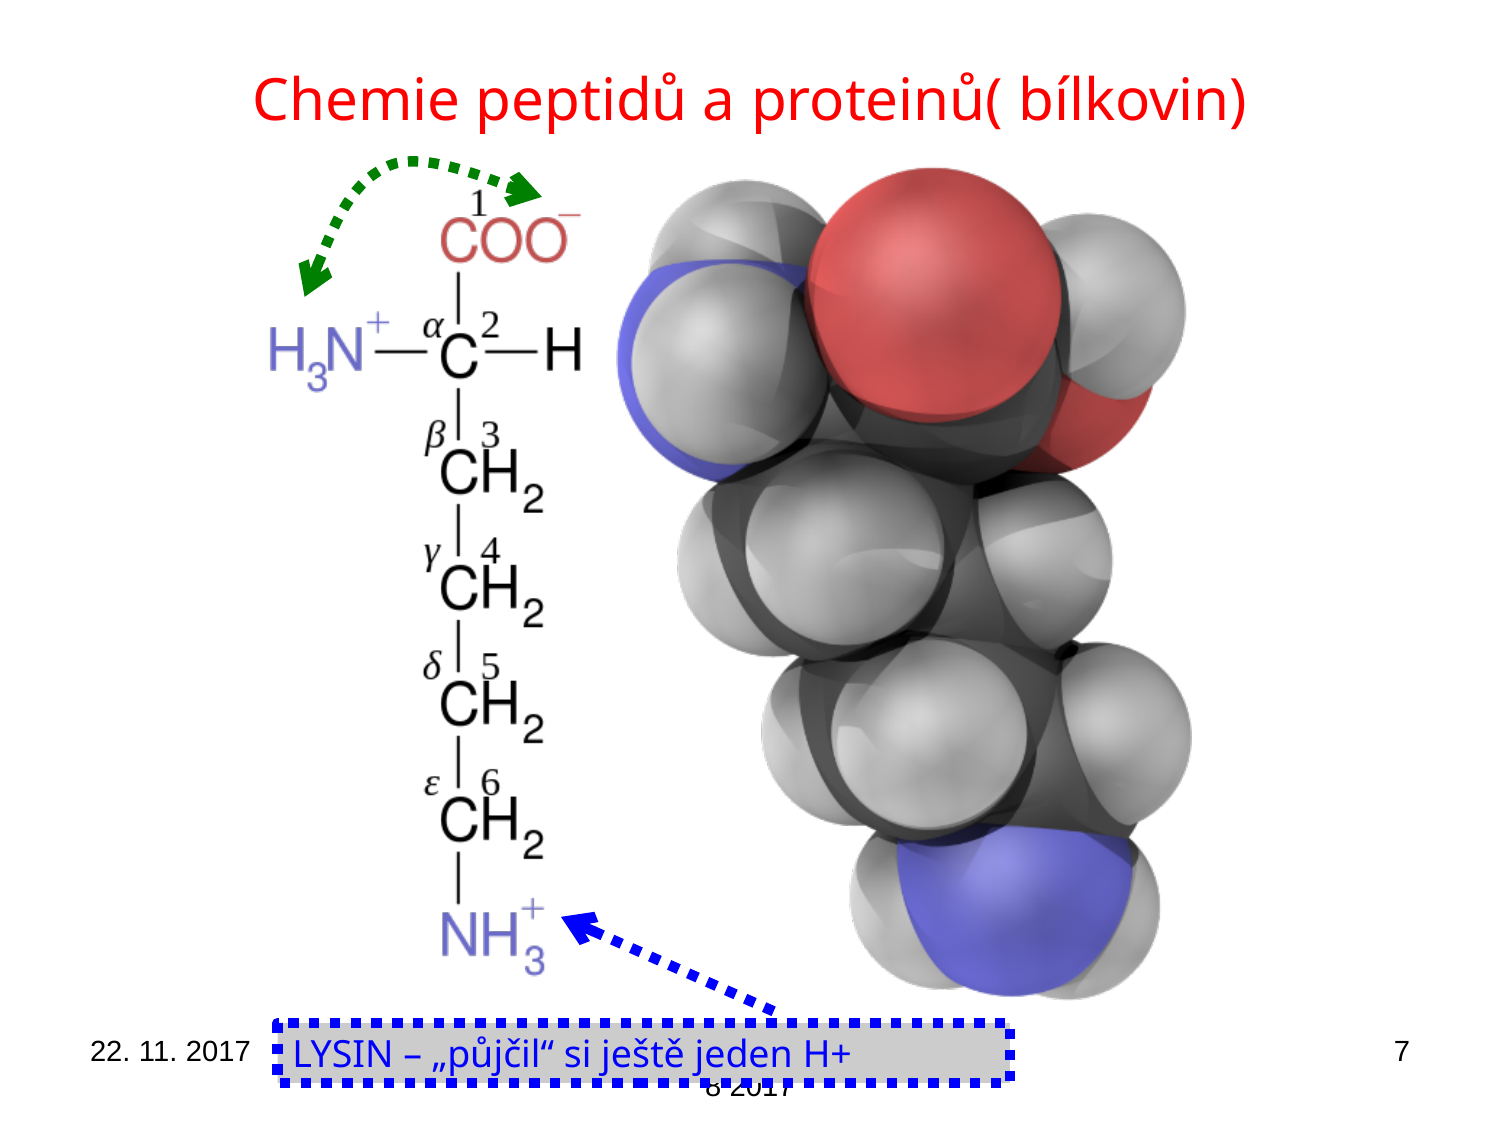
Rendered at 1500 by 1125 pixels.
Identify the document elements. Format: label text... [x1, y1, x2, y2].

title Chemie peptidů a proteinů( bílkovin) [74, 44, 1426, 150]
text_box LYSIN – „půjčil“ si ještě jeden H+ [277, 1025, 1010, 1083]
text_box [560, 916, 774, 1012]
picture [253, 148, 1205, 1018]
slide_number 22. 11. 2017 [74, 1024, 426, 1103]
footer PŘÍRODNÍ POLYMERY PŘF MU 8 2017 [512, 1083, 988, 1103]
slide_number 7 [1074, 1024, 1426, 1103]
